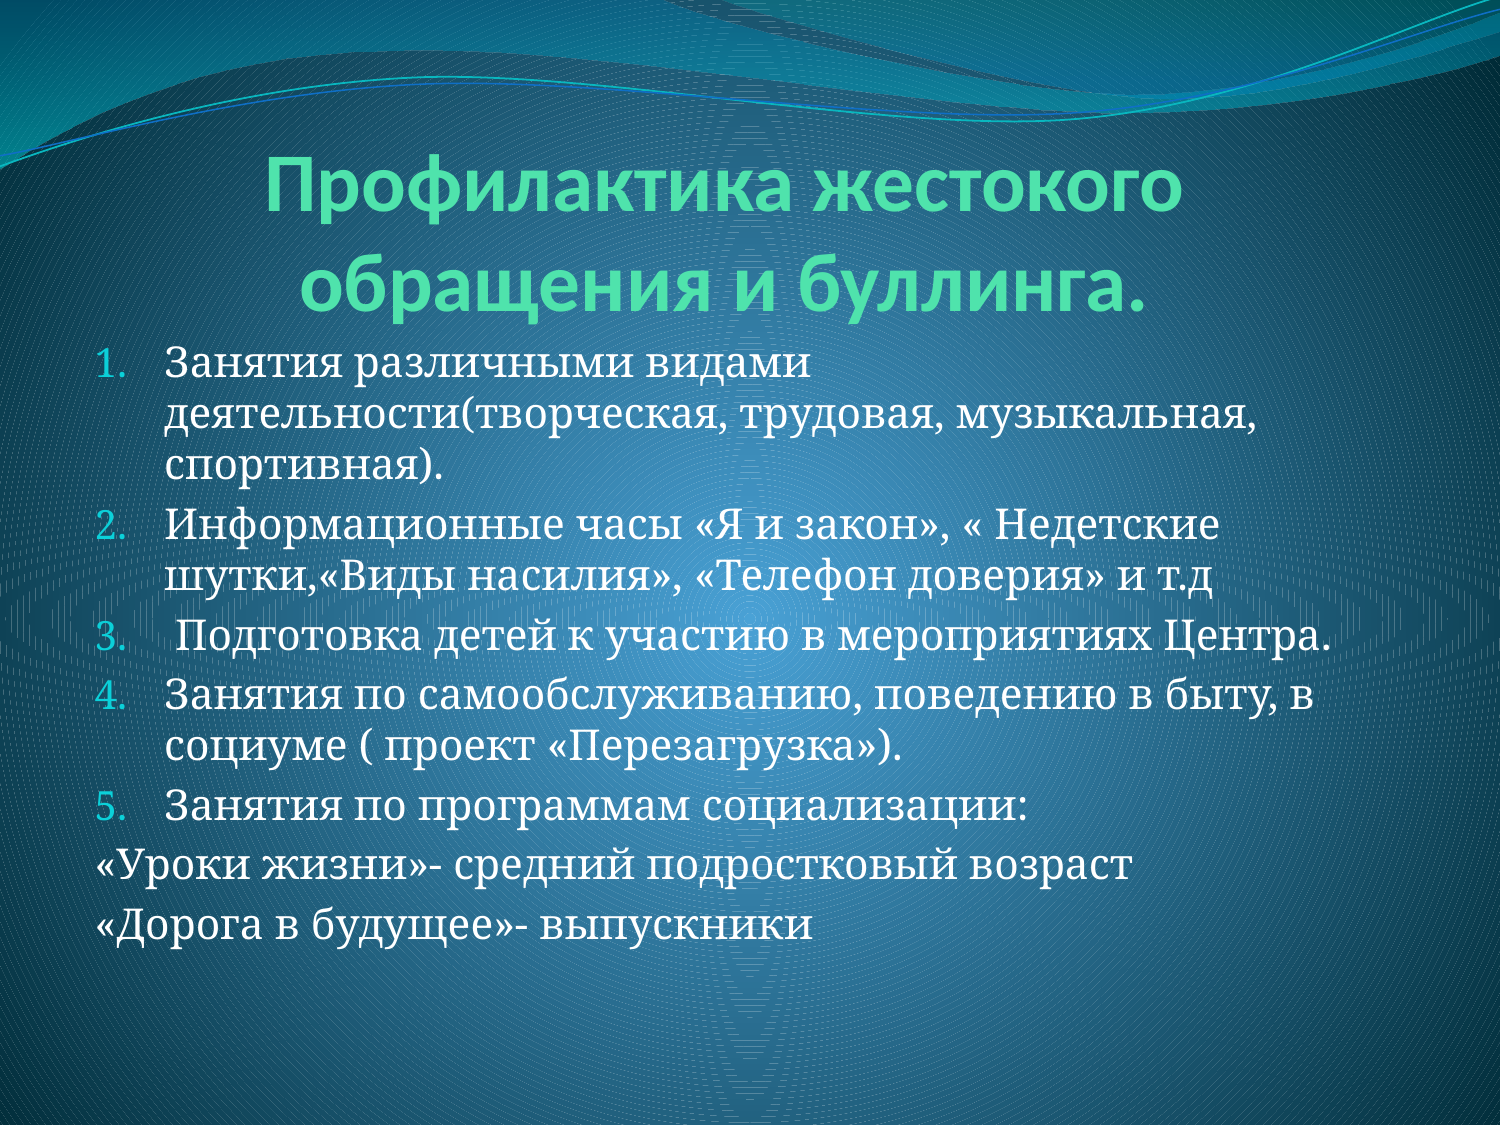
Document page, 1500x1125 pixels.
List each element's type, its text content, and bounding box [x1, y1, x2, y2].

title Профилактика жестокого обращения и буллинга. [86, 0, 1362, 328]
list Занятия различными видами деятельности(творческая, трудовая, музыкальная, спортивная). Информационные часы «Я и закон», « Недетские шутки,«Виды насилия», «Телефон доверия» и т.д Подготовка детей к участию в мероприятиях Центра. Занятия по самообслуживанию, поведению в быту, в социуме ( проект «Перезагрузка»). Занятия по программам социализации: «Уроки жизни»- средний подростковый возраст «Дорога в будущее»- выпускники [86, 328, 1362, 1055]
